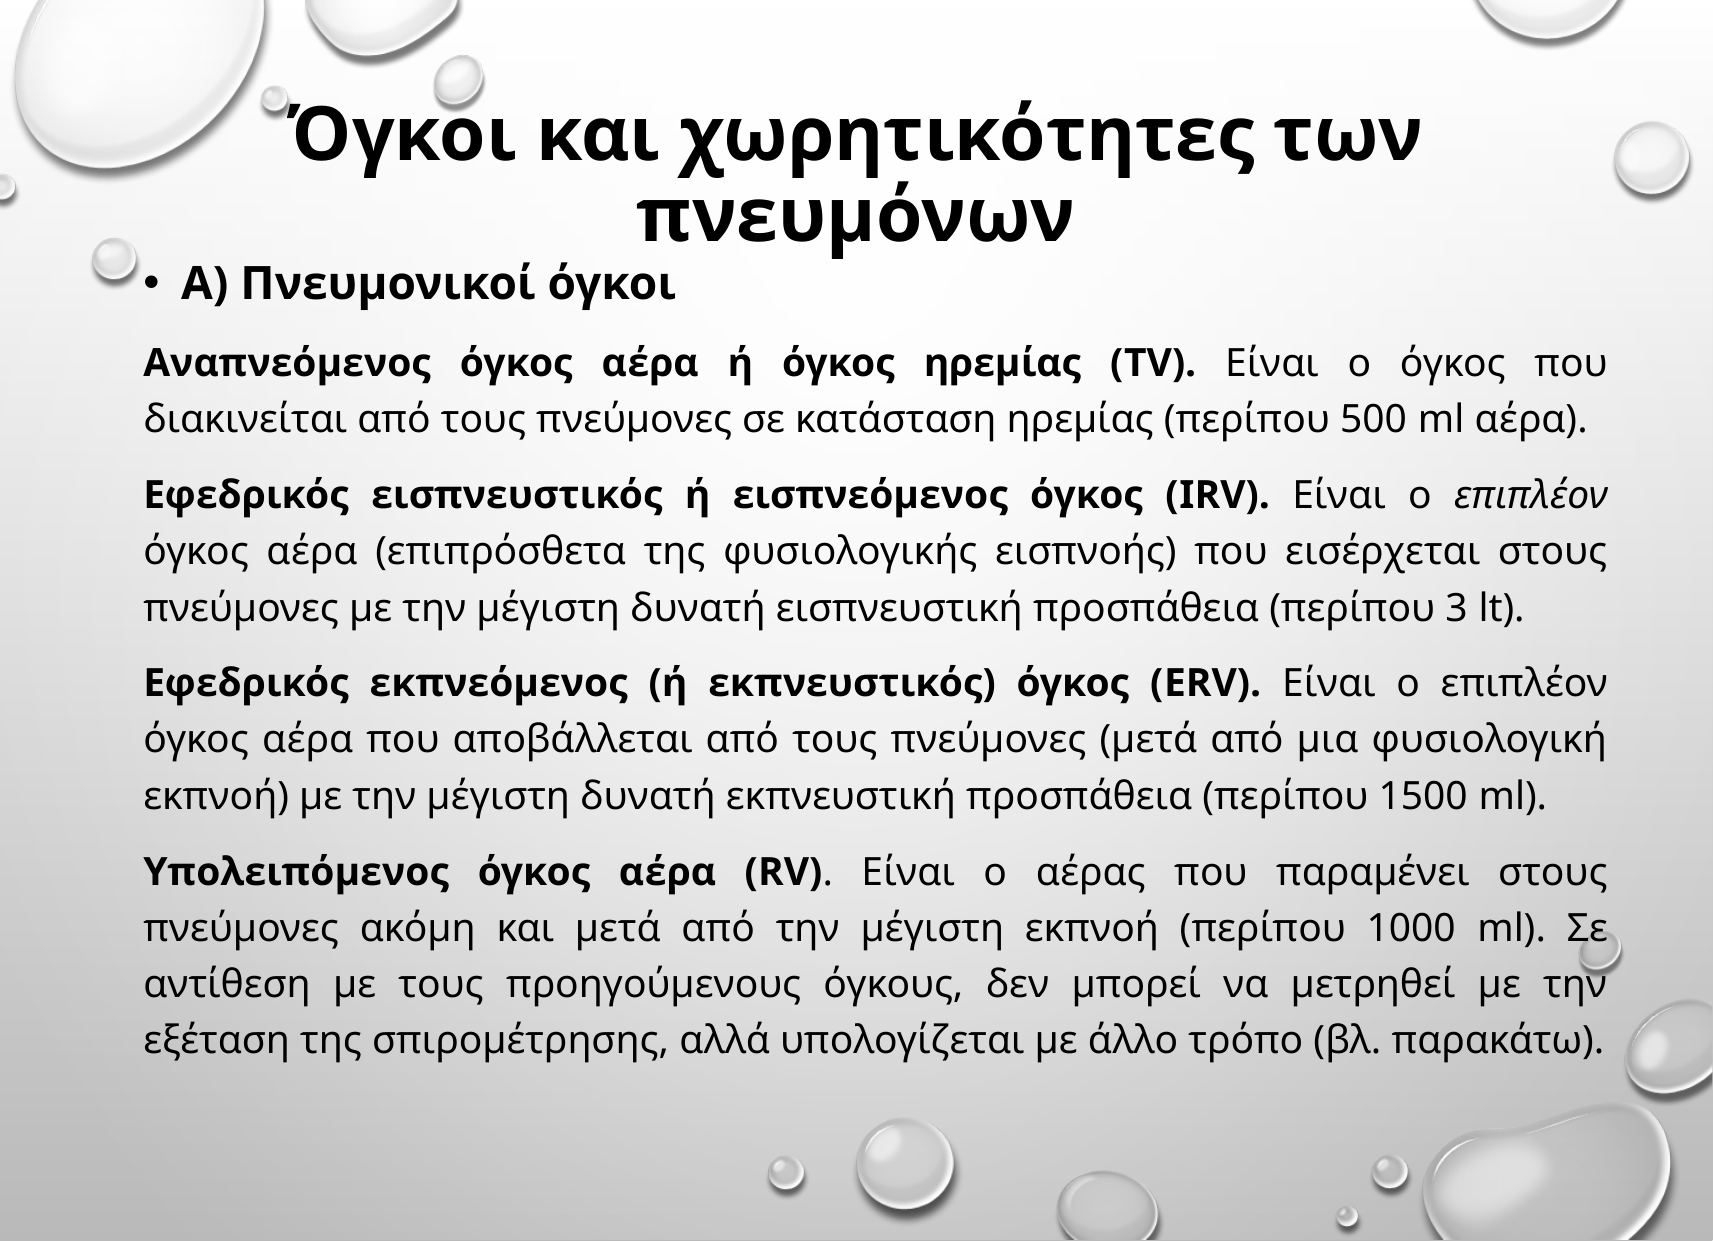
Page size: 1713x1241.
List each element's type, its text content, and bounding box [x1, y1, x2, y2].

picture [0, 0, 1713, 1240]
list Α) Πνευμονικοί όγκοι Αναπνεόμενος όγκος αέρα ή όγκος ηρεμίας (TV). Είναι ο όγκος που διακινείται από τους πνεύμονες σε κατάσταση ηρεμίας (περίπου 500 ml αέρα). Εφεδρικός εισπνευστικός ή εισπνεόμενος όγκος (IRV). Είναι ο επιπλέον όγκος αέρα (επιπρόσθετα της φυσιολογικής εισπνοής) που εισέρχεται στους πνεύμονες με την μέγιστη δυνατή εισπνευστική προσπάθεια (περίπου 3 lt). Εφεδρικός εκπνεόμενος (ή εκπνευστικός) όγκος (ERV). Είναι ο επιπλέον όγκος αέρα που αποβάλλεται από τους πνεύμονες (μετά από μια φυσιολογική εκπνοή) με την μέγιστη δυνατή εκπνευστική προσπάθεια (περίπου 1500 ml). Υπολειπόμενος όγκος αέρα (RV). Είναι ο αέρας που παραμένει στους πνεύμονες ακόμη και μετά από την μέγιστη εκπνοή (περίπου 1000 ml). Σε αντίθεση με τους προηγούμενους όγκους, δεν μπορεί να μετρηθεί με την εξέταση της σπιρομέτρησης, αλλά υπολογίζεται με άλλο τρόπο (βλ. παρακάτω). [128, 234, 1623, 1129]
title Όγκοι και χωρητικότητες των πνευμόνων [128, 72, 1585, 234]
